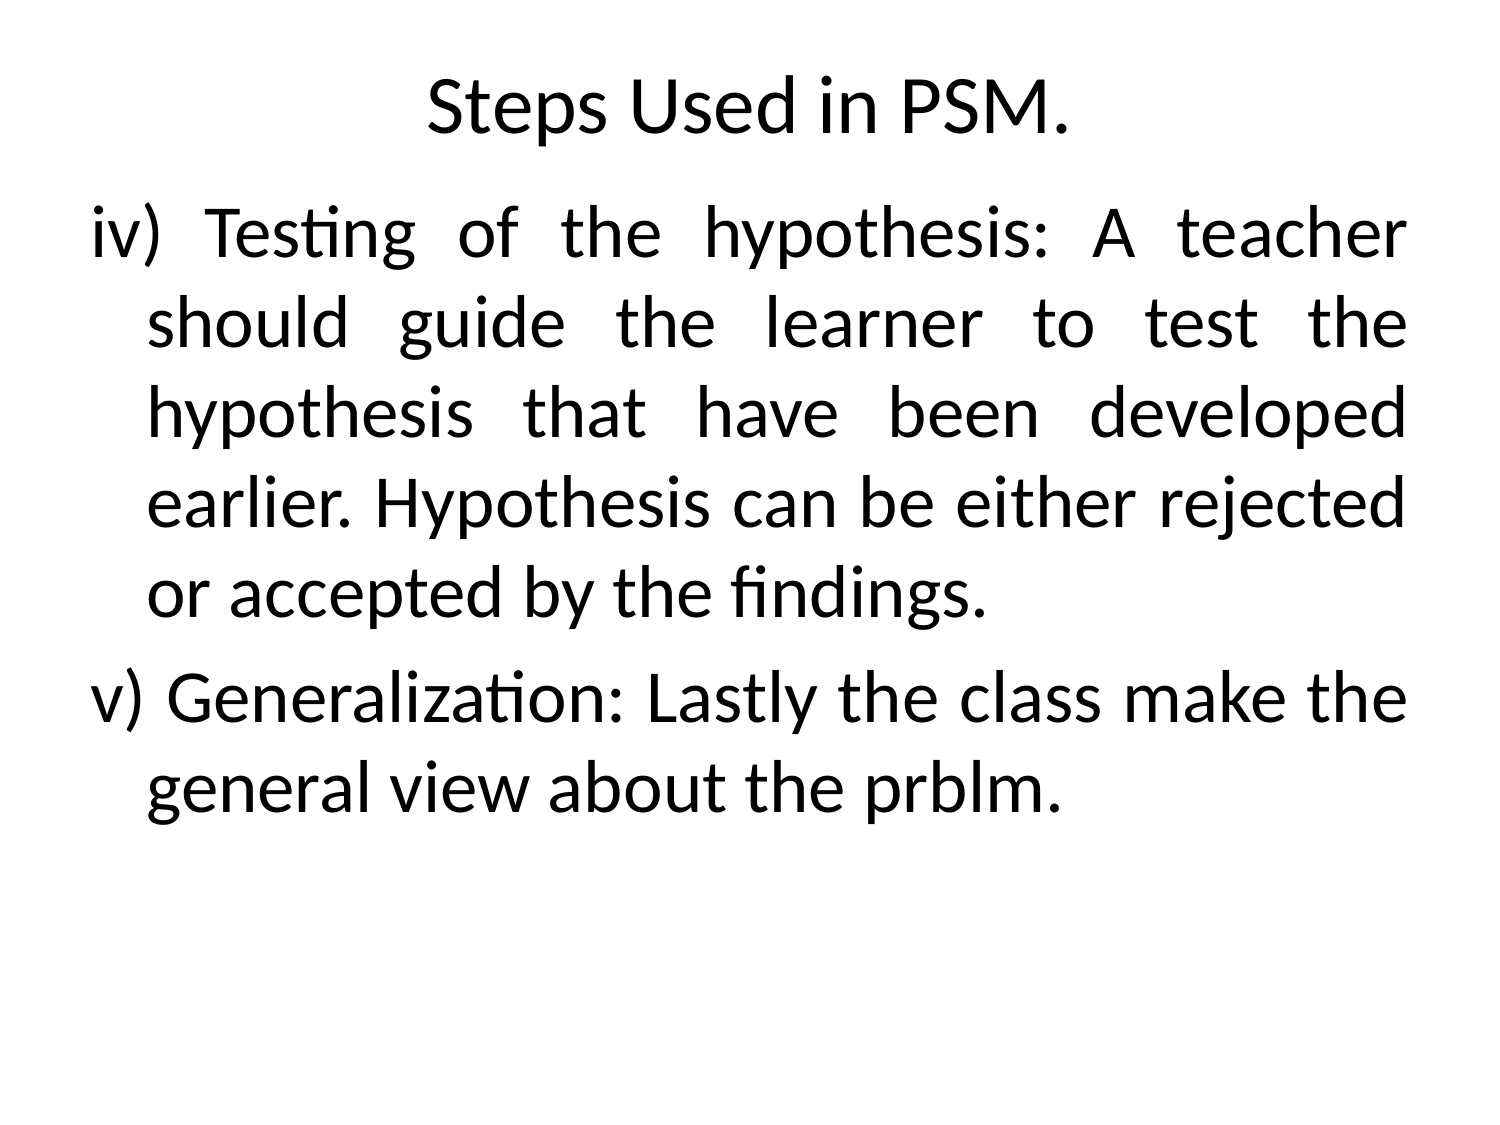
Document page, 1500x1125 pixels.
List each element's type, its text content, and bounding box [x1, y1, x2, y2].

list iv) Testing of the hypothesis: A teacher should guide the learner to test the hypothesis that have been developed earlier. Hypothesis can be either rejected or accepted by the findings. v) Generalization: Lastly the class make the general view about the prblm. [75, 174, 1425, 1050]
title Steps Used in PSM. [75, 37, 1425, 163]
